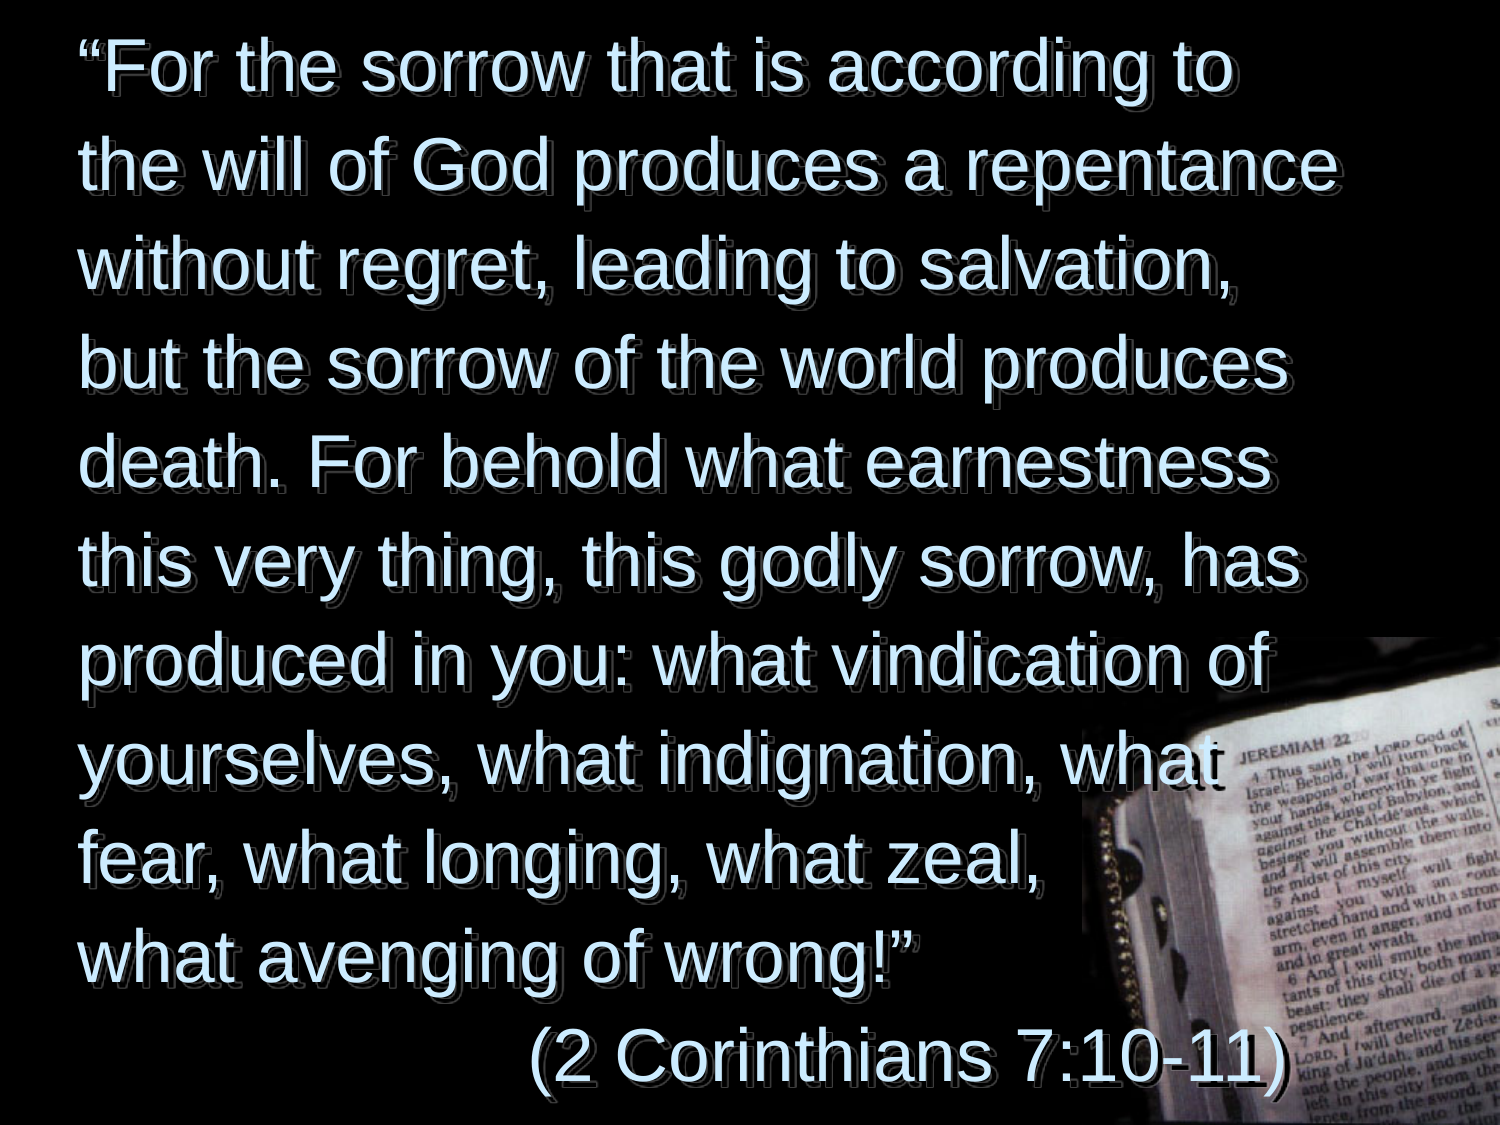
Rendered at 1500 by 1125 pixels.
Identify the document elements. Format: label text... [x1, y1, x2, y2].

picture [1082, 637, 1500, 1125]
text_box “For the sorrow that is according to the will of God produces a repentance without regret, leading to salvation, but the sorrow of the world produces death. For behold what earnestness this very thing, this godly sorrow, has produced in you: what vindication of yourselves, what indignation, what fear, what longing, what zeal, what avenging of wrong!” (2 Corinthians 7:10-11) [62, 0, 1388, 1104]
